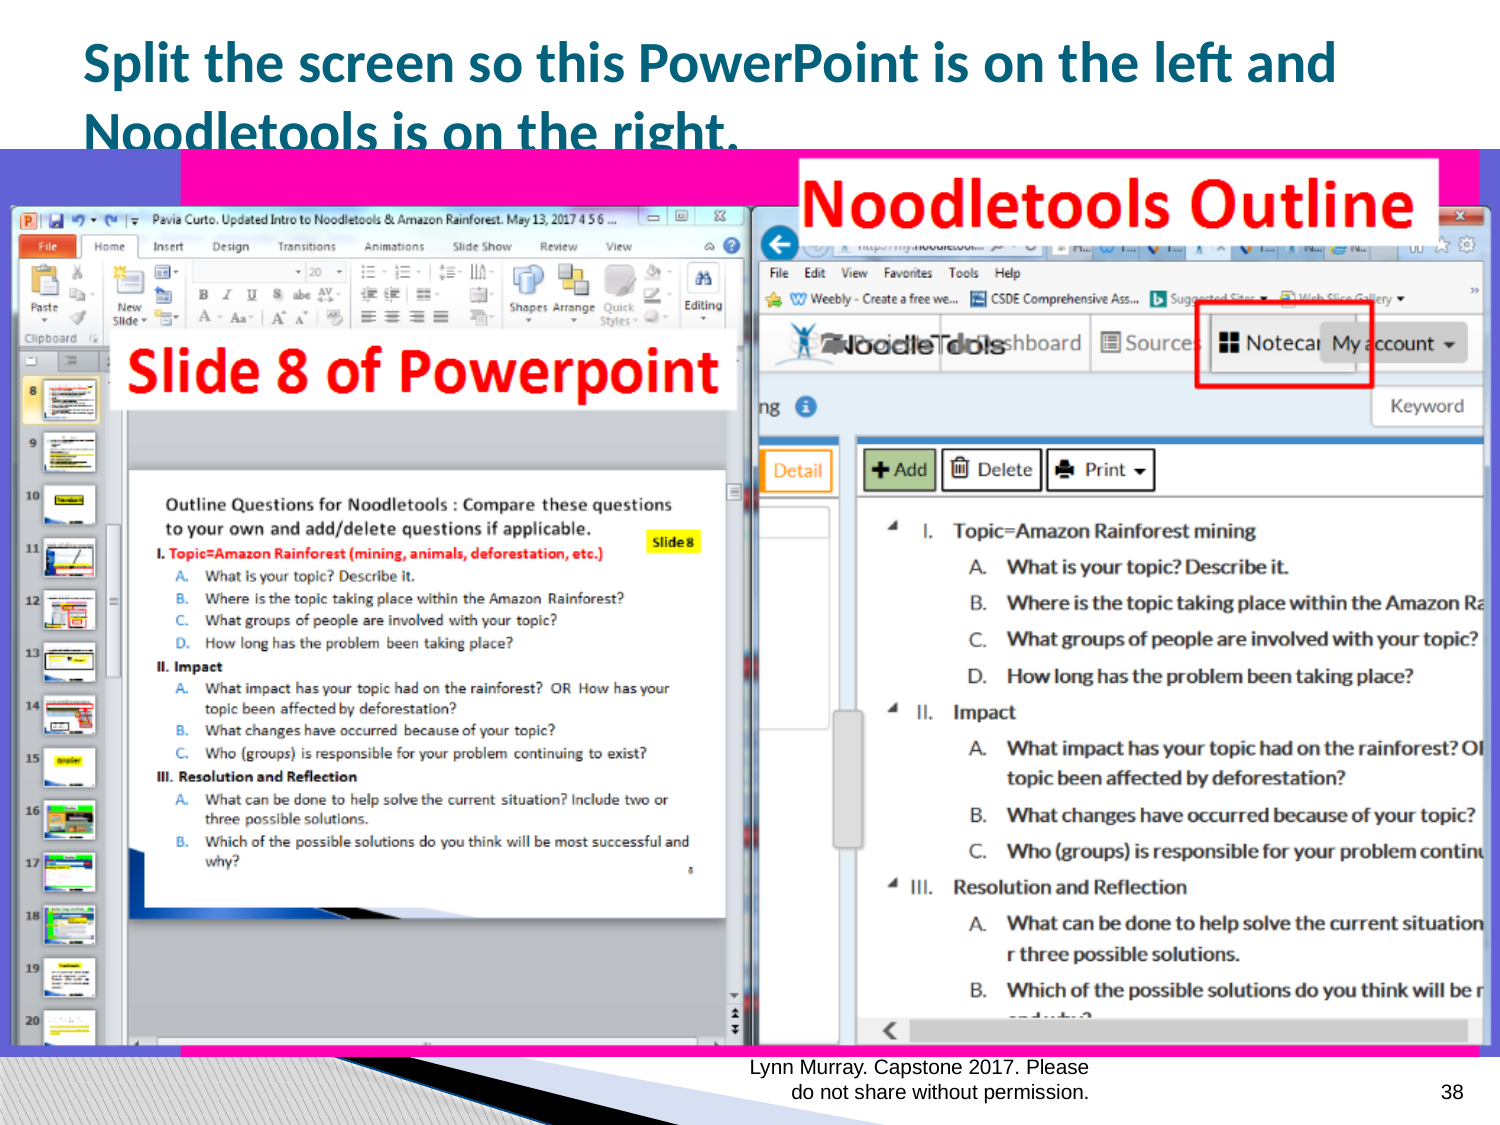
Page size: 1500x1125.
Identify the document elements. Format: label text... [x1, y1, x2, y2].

picture [0, 149, 1500, 1058]
footer Lynn Murray. Capstone 2017. Please do not share without permission. [718, 1069, 1105, 1112]
slide_number 38 [1418, 1069, 1479, 1112]
title Split the screen so this PowerPoint is on the left and Noodletools is on the right. [68, 24, 1432, 149]
